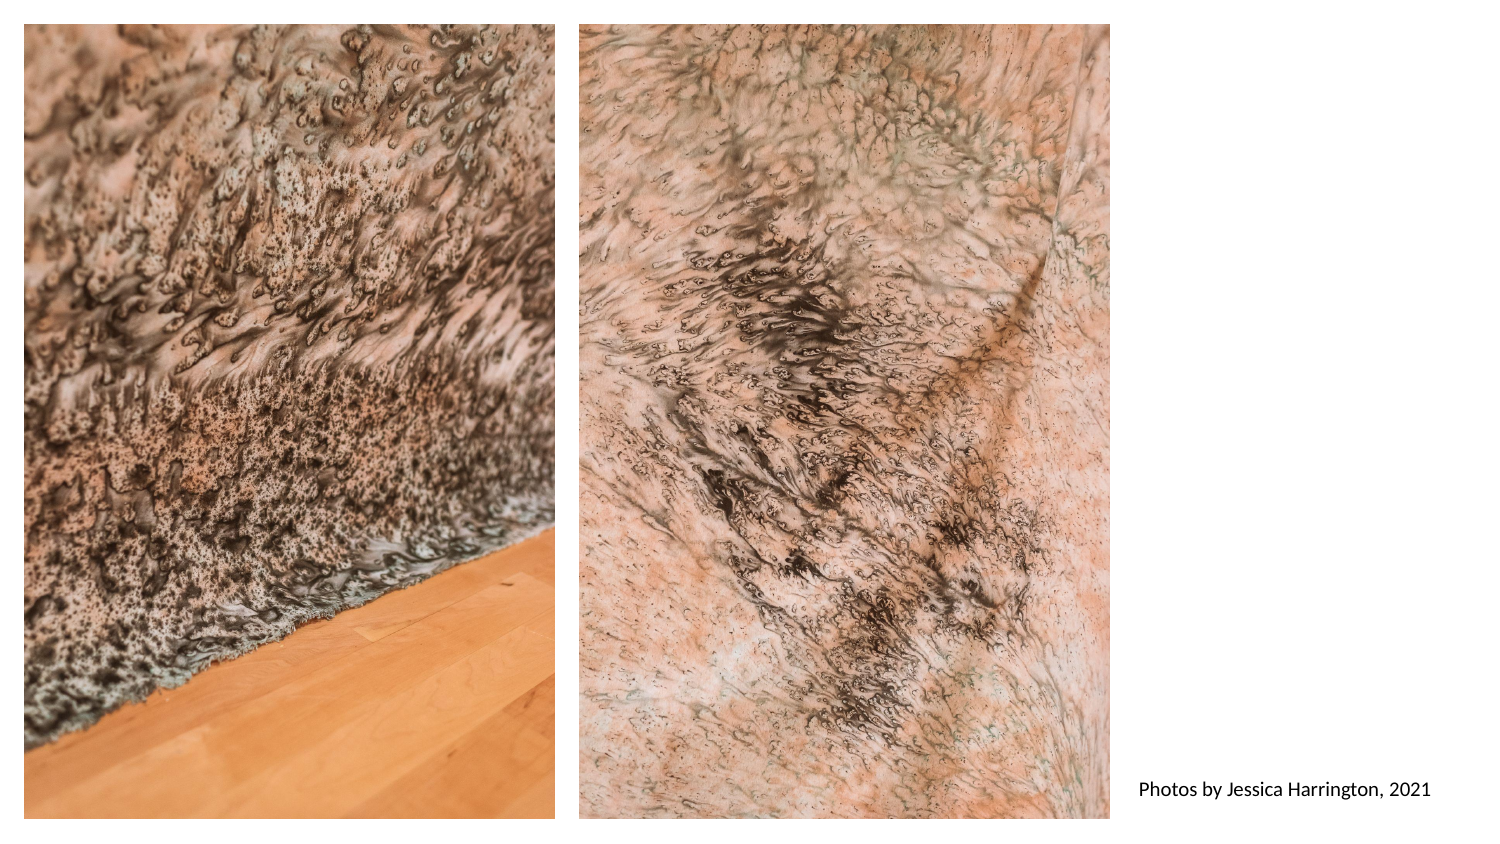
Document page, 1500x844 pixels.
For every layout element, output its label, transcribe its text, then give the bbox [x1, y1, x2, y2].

text_box Photos by Jessica Harrington, 2021 [1124, 763, 1464, 814]
picture [24, 24, 555, 819]
picture [579, 24, 1110, 819]
